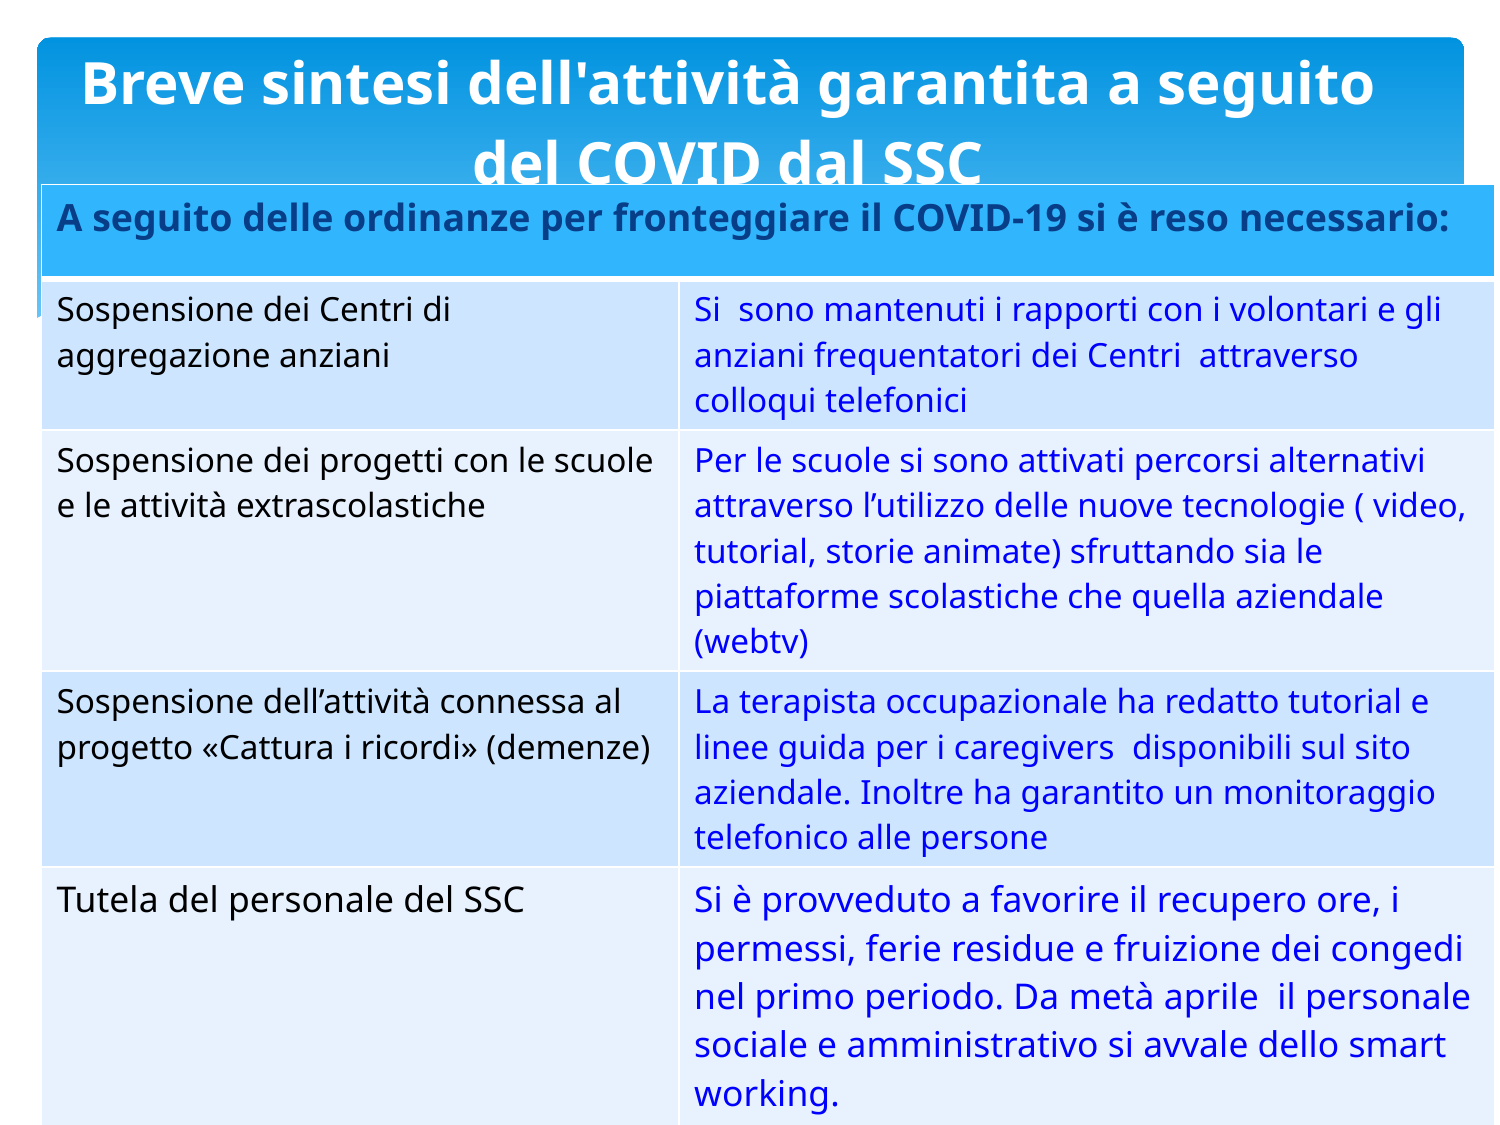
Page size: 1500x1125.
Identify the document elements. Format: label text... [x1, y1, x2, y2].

table_cell Si è provveduto a favorire il recupero ore, i permessi, ferie residue e fruizione dei congedi nel primo periodo. Da metà aprile il personale sociale e amministrativo si avvale dello smart working. Per gli OSS si sono garantiti i DPI. A maggio tutto il personale ha eseguito il tampone [680, 868, 1494, 1125]
title Breve sintesi dell'attività garantita a seguito del COVID dal SSC [53, 19, 1404, 225]
table_cell La terapista occupazionale ha redatto tutorial e linee guida per i caregivers disponibili sul sito aziendale. Inoltre ha garantito un monitoraggio telefonico alle persone [680, 672, 1494, 866]
table_header A seguito delle ordinanze per fronteggiare il COVID-19 si è reso necessario: [42, 185, 1494, 276]
table_cell Sospensione dell’attività connessa al progetto «Cattura i ricordi» (demenze) [42, 672, 678, 866]
table_cell Sospensione dei Centri di aggregazione anziani [42, 282, 678, 429]
table_cell Per le scuole si sono attivati percorsi alternativi attraverso l’utilizzo delle nuove tecnologie ( video, tutorial, storie animate) sfruttando sia le piattaforme scolastiche che quella aziendale (webtv) [680, 431, 1494, 670]
table_cell Si sono mantenuti i rapporti con i volontari e gli anziani frequentatori dei Centri attraverso colloqui telefonici [680, 282, 1494, 429]
table_cell Sospensione dei progetti con le scuole e le attività extrascolastiche [42, 431, 678, 670]
table_cell Tutela del personale del SSC [42, 868, 678, 1125]
